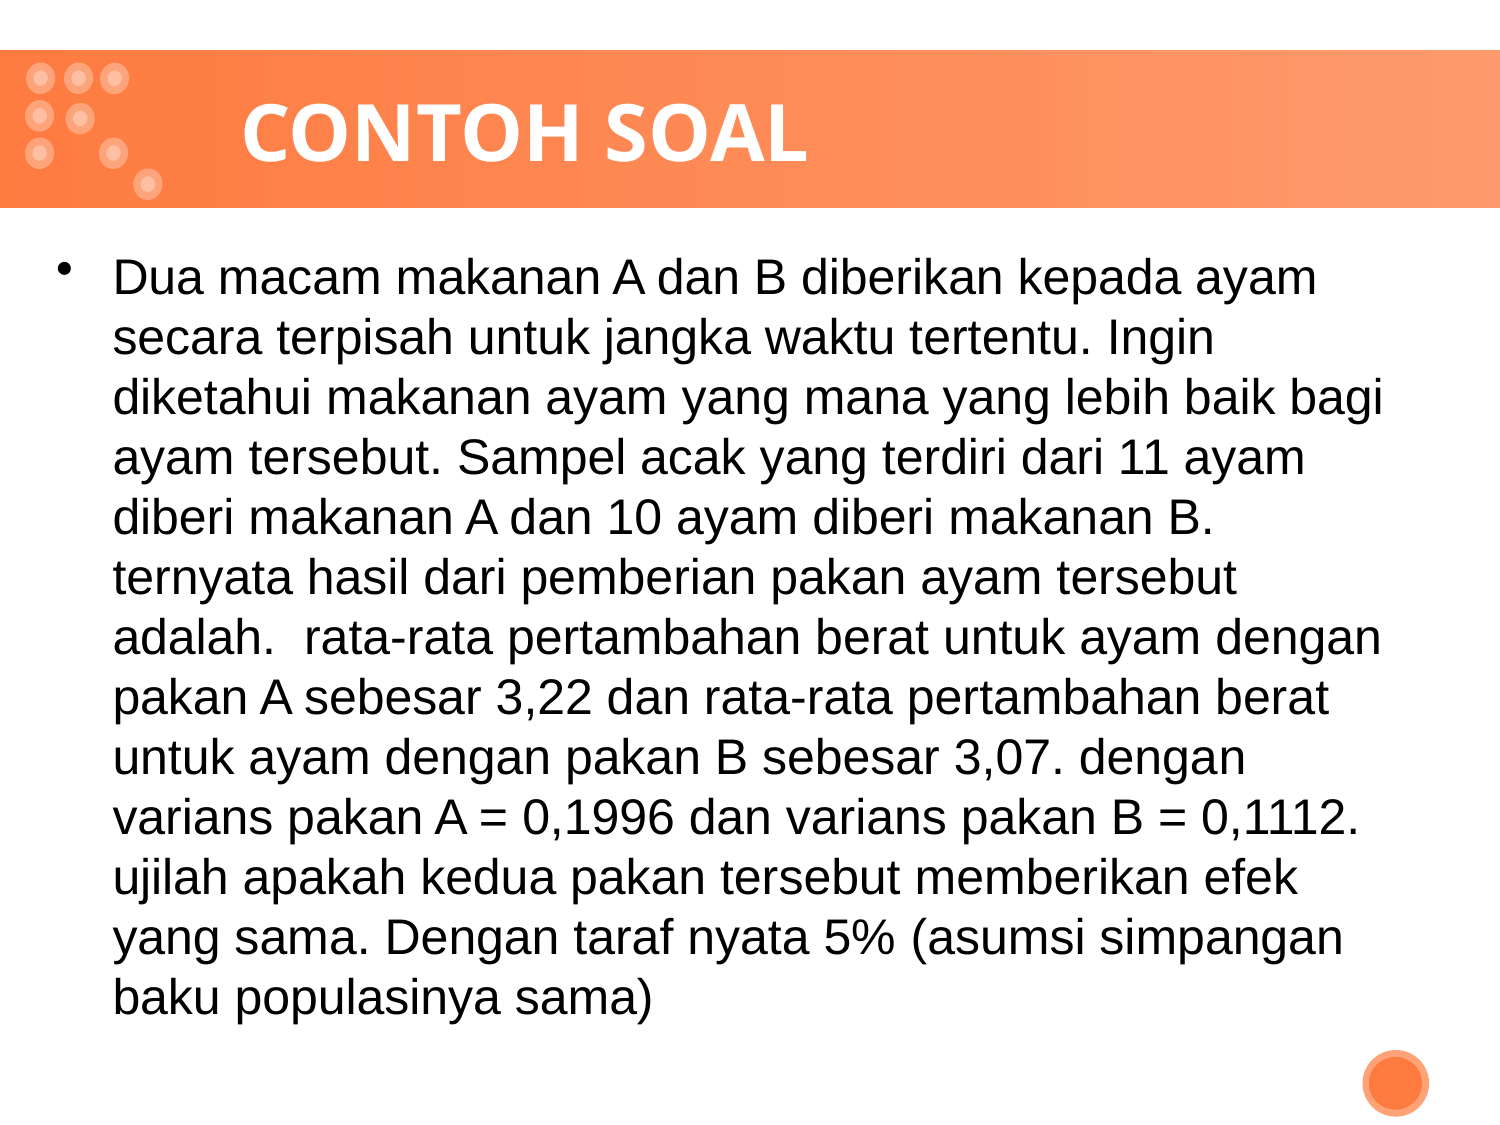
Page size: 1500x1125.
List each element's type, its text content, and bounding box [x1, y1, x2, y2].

title CONTOH SOAL [224, 57, 1312, 203]
list Dua macam makanan A dan B diberikan kepada ayam secara terpisah untuk jangka waktu tertentu. Ingin diketahui makanan ayam yang mana yang lebih baik bagi ayam tersebut. Sampel acak yang terdiri dari 11 ayam diberi makanan A dan 10 ayam diberi makanan B. ternyata hasil dari pemberian pakan ayam tersebut adalah. rata-rata pertambahan berat untuk ayam dengan pakan A sebesar 3,22 dan rata-rata pertambahan berat untuk ayam dengan pakan B sebesar 3,07. dengan varians pakan A = 0,1996 dan varians pakan B = 0,1112. ujilah apakah kedua pakan tersebut memberikan efek yang sama. Dengan taraf nyata 5% (asumsi simpangan baku populasinya sama) [41, 237, 1425, 1038]
title UJI KESAMAAN DUA PROPORSI [16, 50, 23, 207]
